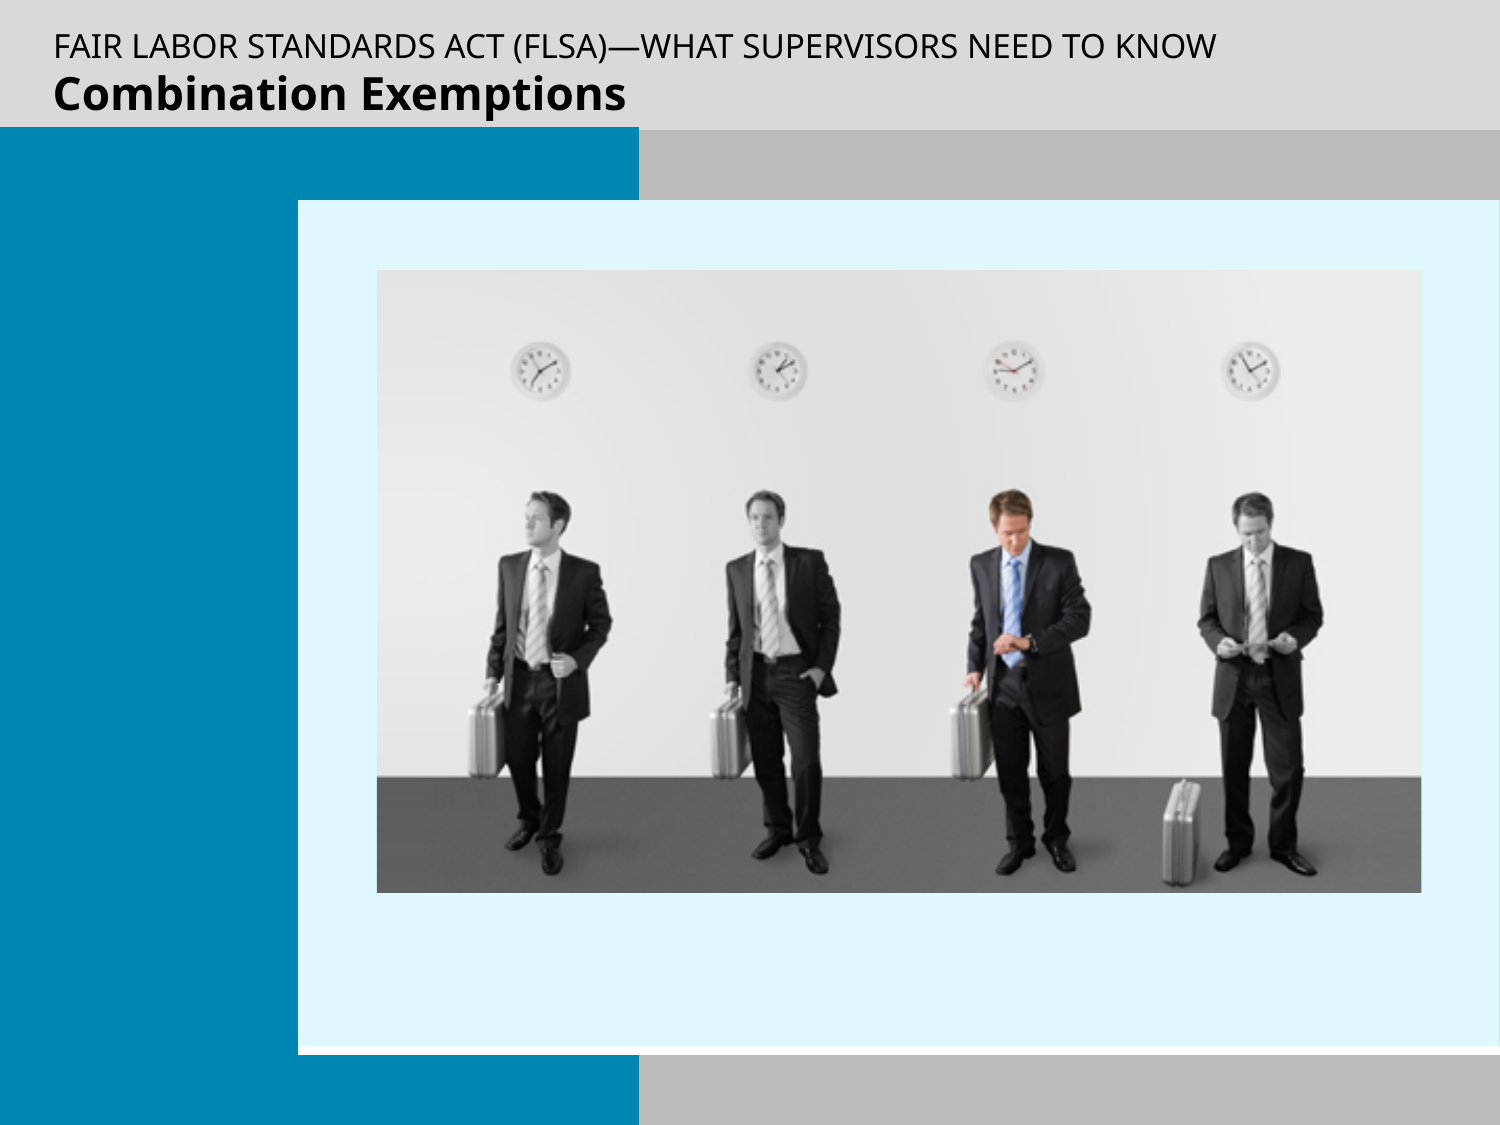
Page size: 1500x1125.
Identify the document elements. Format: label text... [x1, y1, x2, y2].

list Combination Exemptions [37, 63, 1500, 134]
picture [299, 134, 1500, 1125]
picture [0, 0, 1500, 126]
